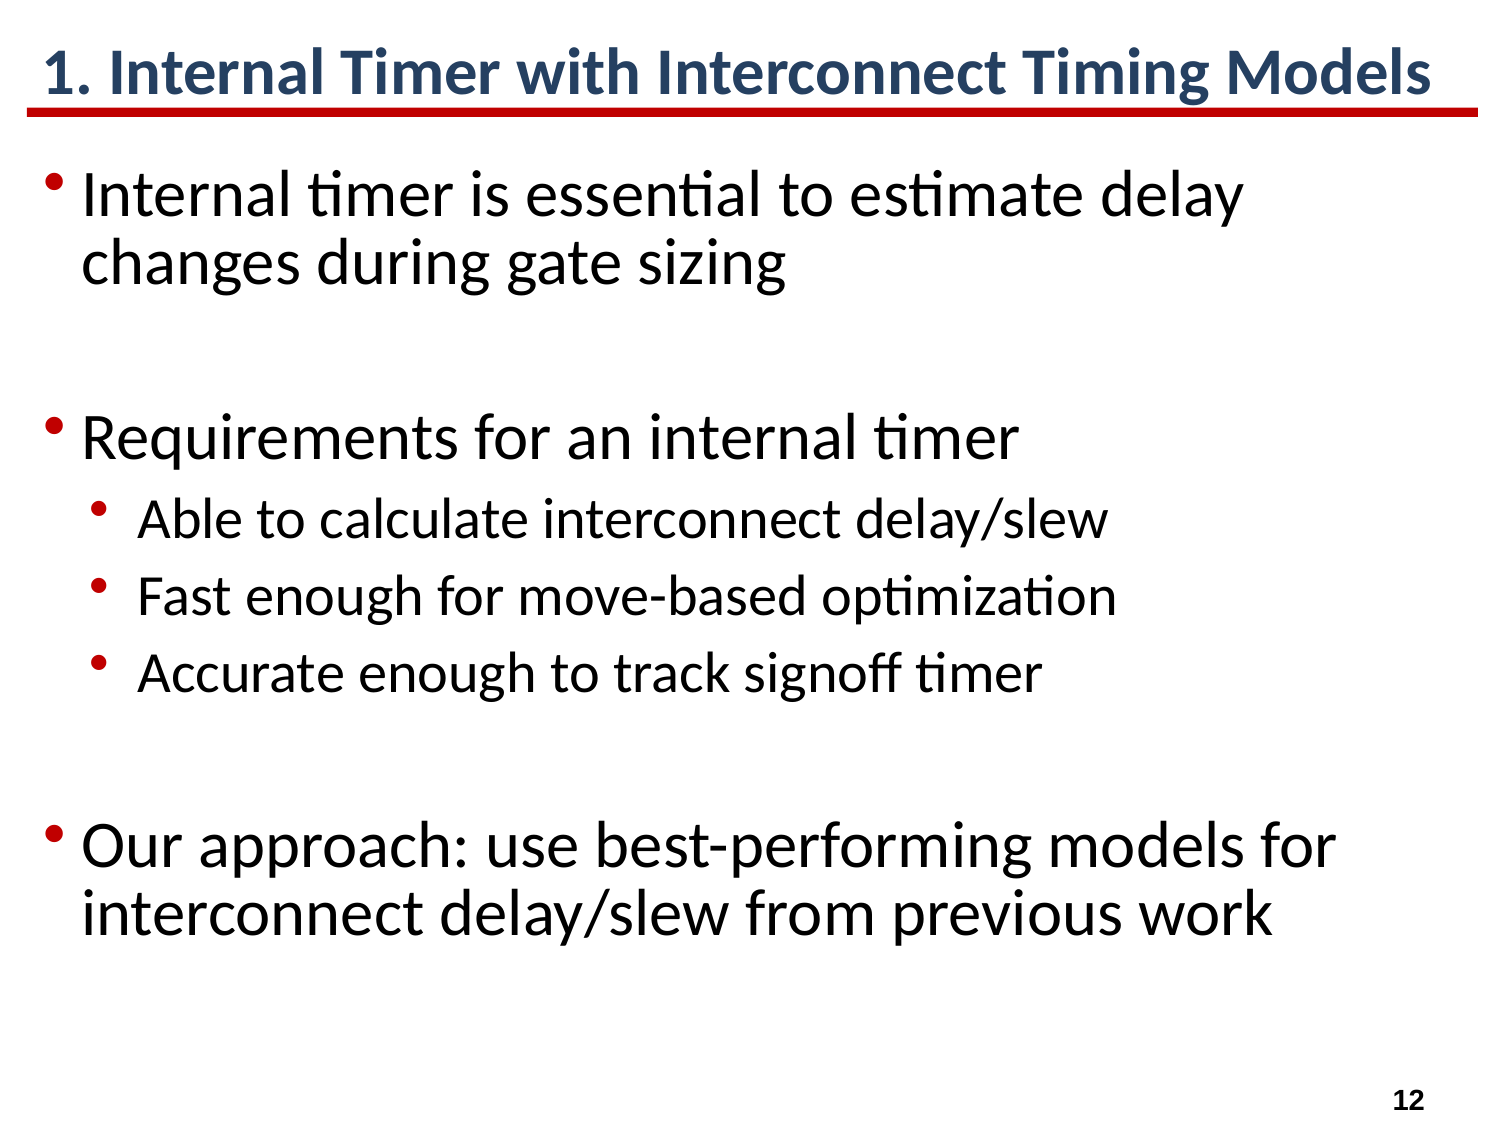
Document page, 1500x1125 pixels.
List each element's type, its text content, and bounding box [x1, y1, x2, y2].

list Internal timer is essential to estimate delay changes during gate sizing Requirements for an internal timer Able to calculate interconnect delay/slew Fast enough for move-based optimization Accurate enough to track signoff timer Our approach: use best-performing models for interconnect delay/slew from previous work [27, 154, 1478, 1036]
title 1. Internal Timer with Interconnect Timing Models [26, 23, 1479, 122]
